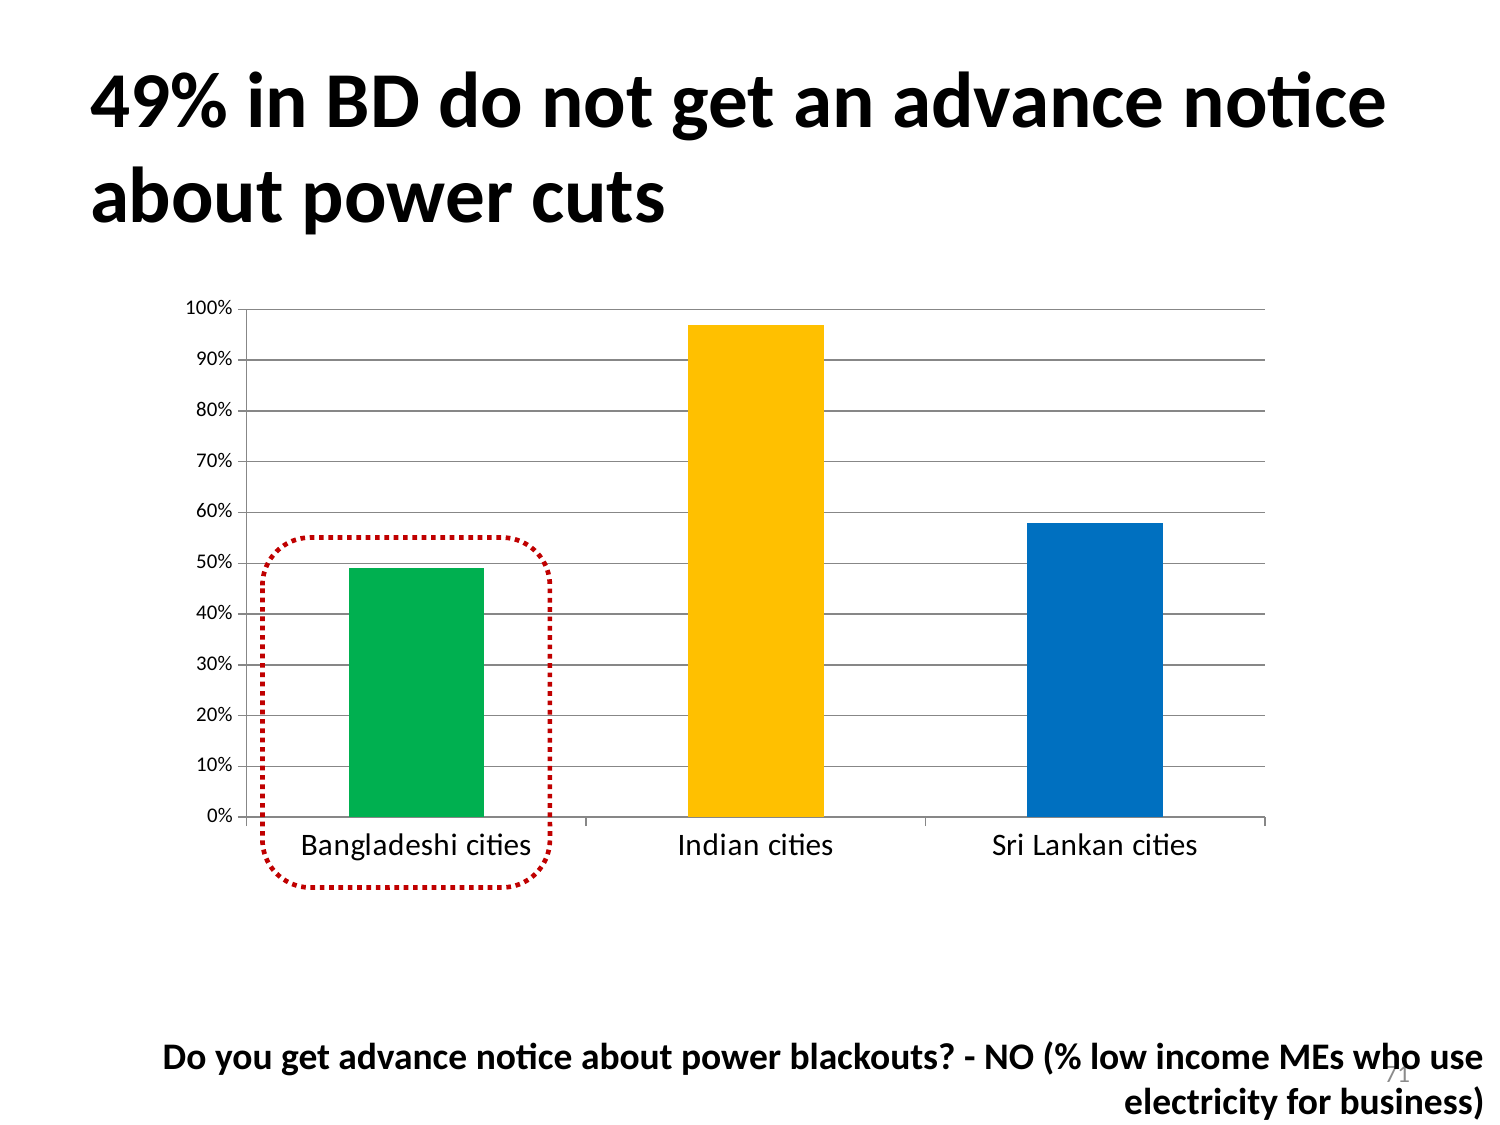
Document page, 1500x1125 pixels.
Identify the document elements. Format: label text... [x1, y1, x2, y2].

text_box Do you get advance notice about power blackouts? - NO (% low income MEs who use electricity for business) [0, 1024, 1500, 1125]
slide_number 71 [1074, 1042, 1425, 1103]
chart [162, 287, 1288, 876]
title 49% in BD do not get an advance notice about power cuts [75, 50, 1425, 238]
text_box [288, 883, 527, 890]
